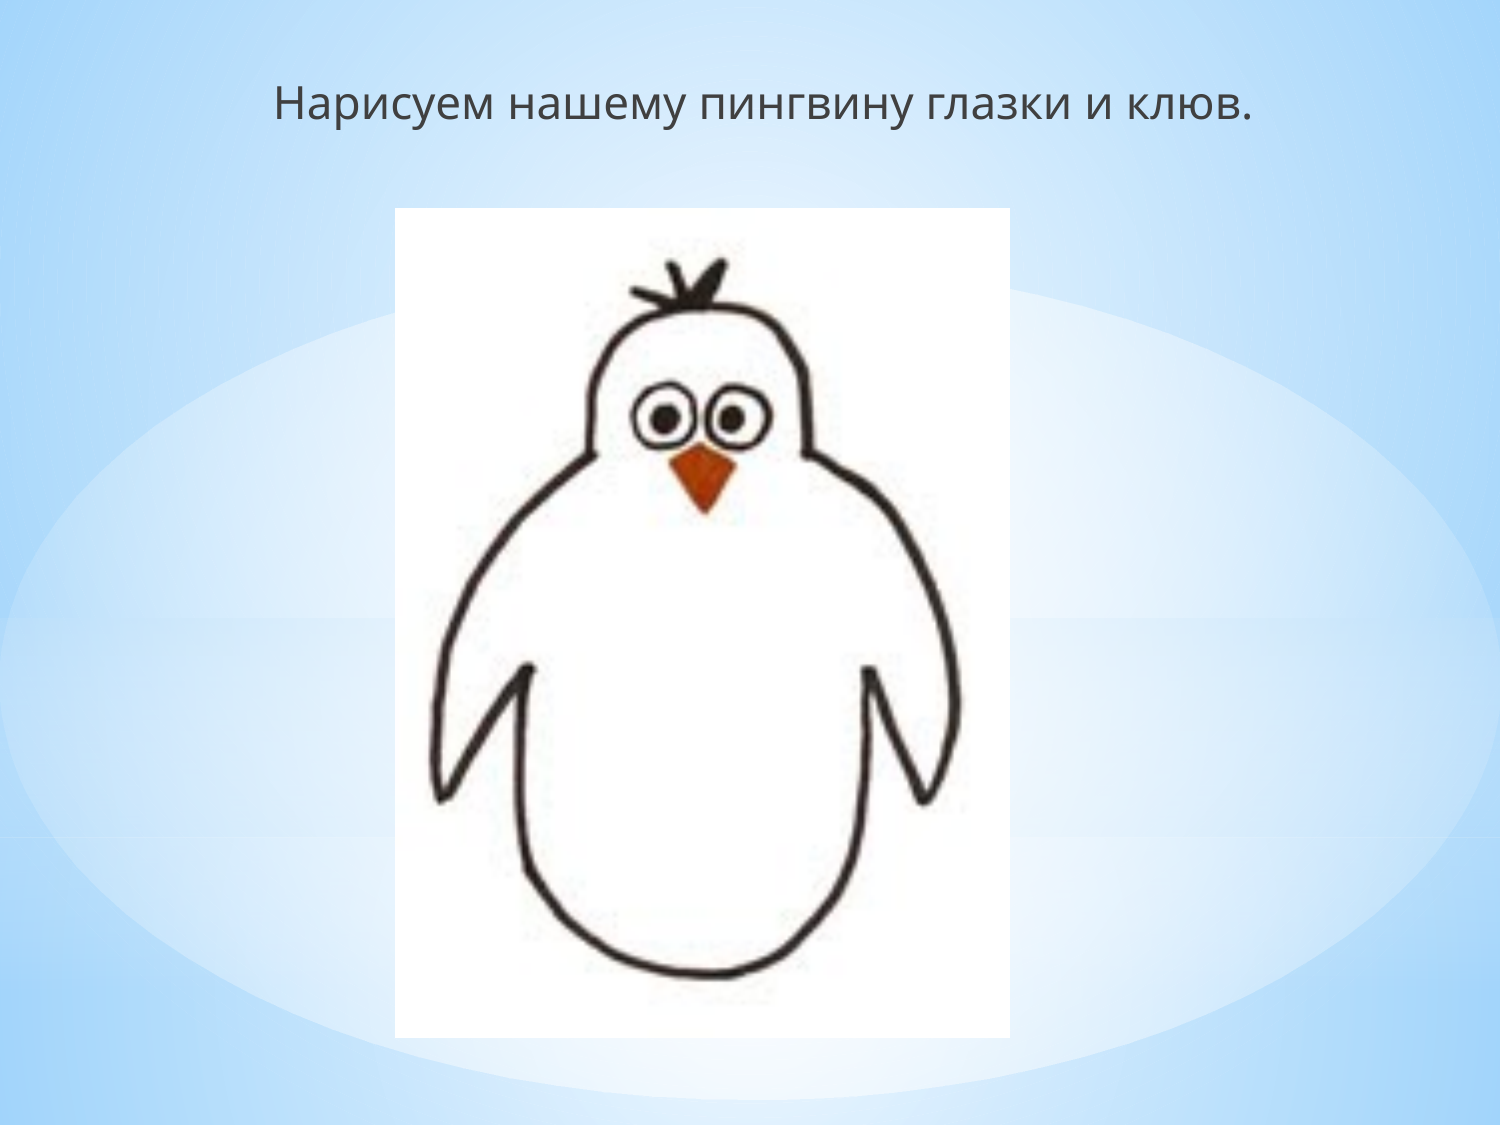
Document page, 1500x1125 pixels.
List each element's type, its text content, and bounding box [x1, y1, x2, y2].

picture [395, 207, 1011, 1038]
list Нарисуем нашему пингвину глазки и клюв. [88, 66, 1439, 209]
